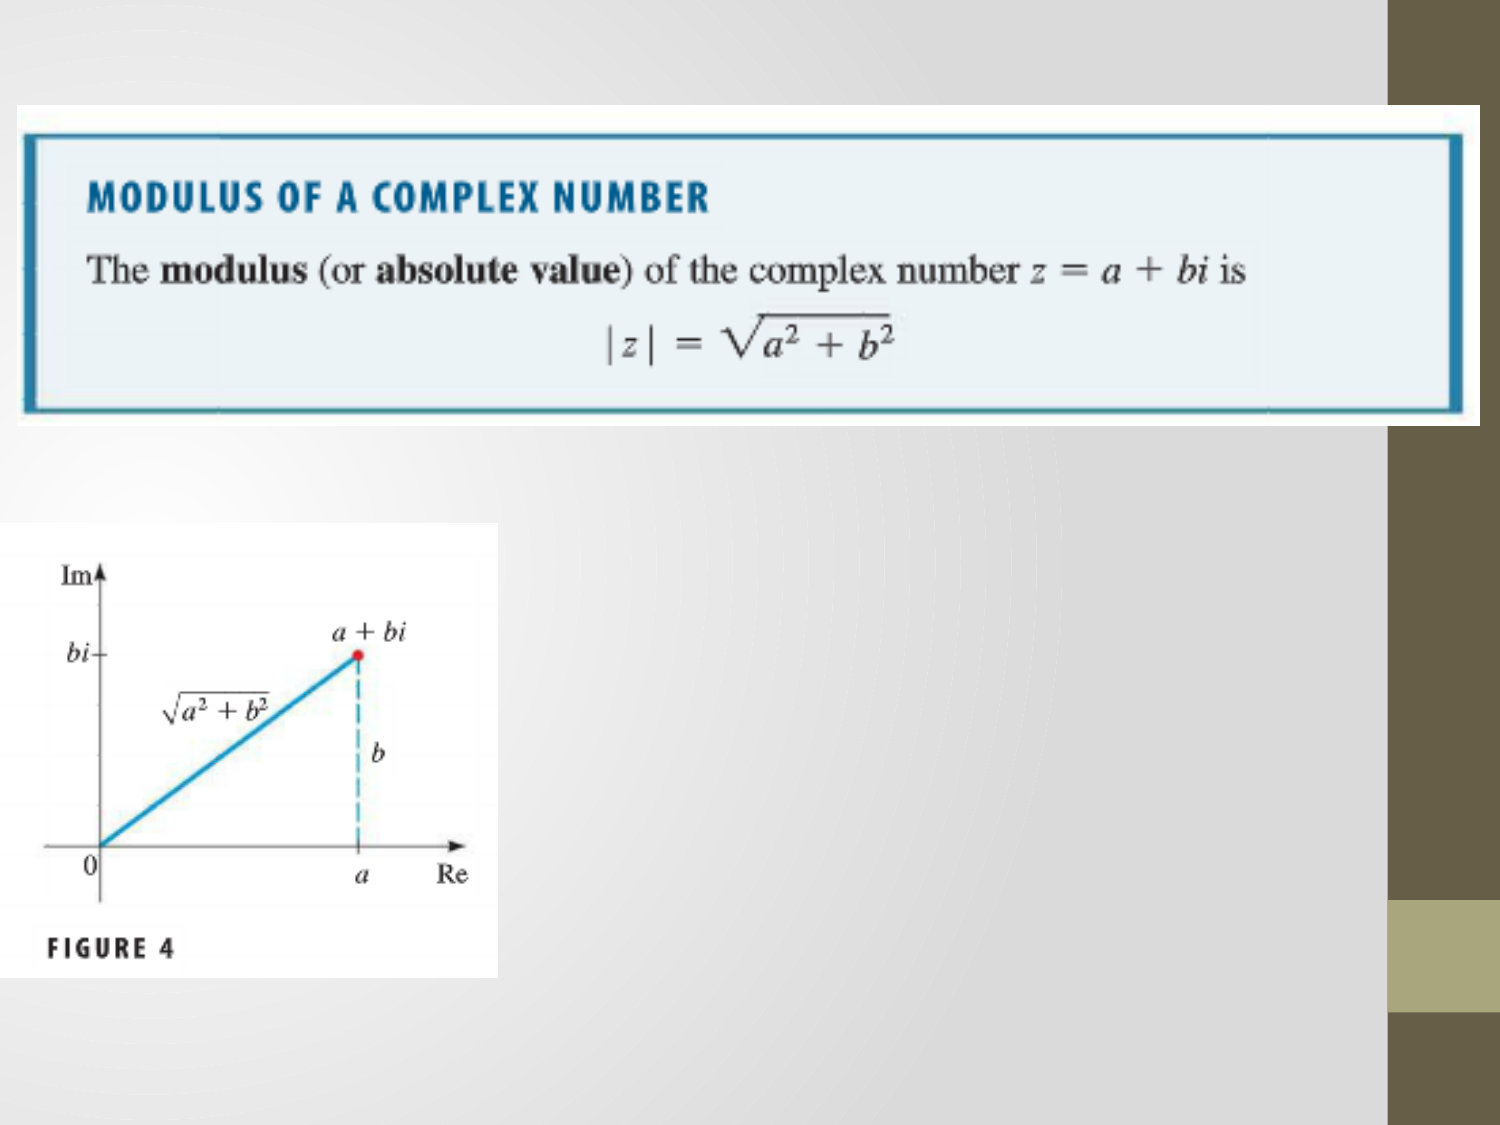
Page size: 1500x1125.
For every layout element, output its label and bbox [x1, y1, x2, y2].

picture [17, 104, 1480, 427]
picture [0, 522, 499, 978]
